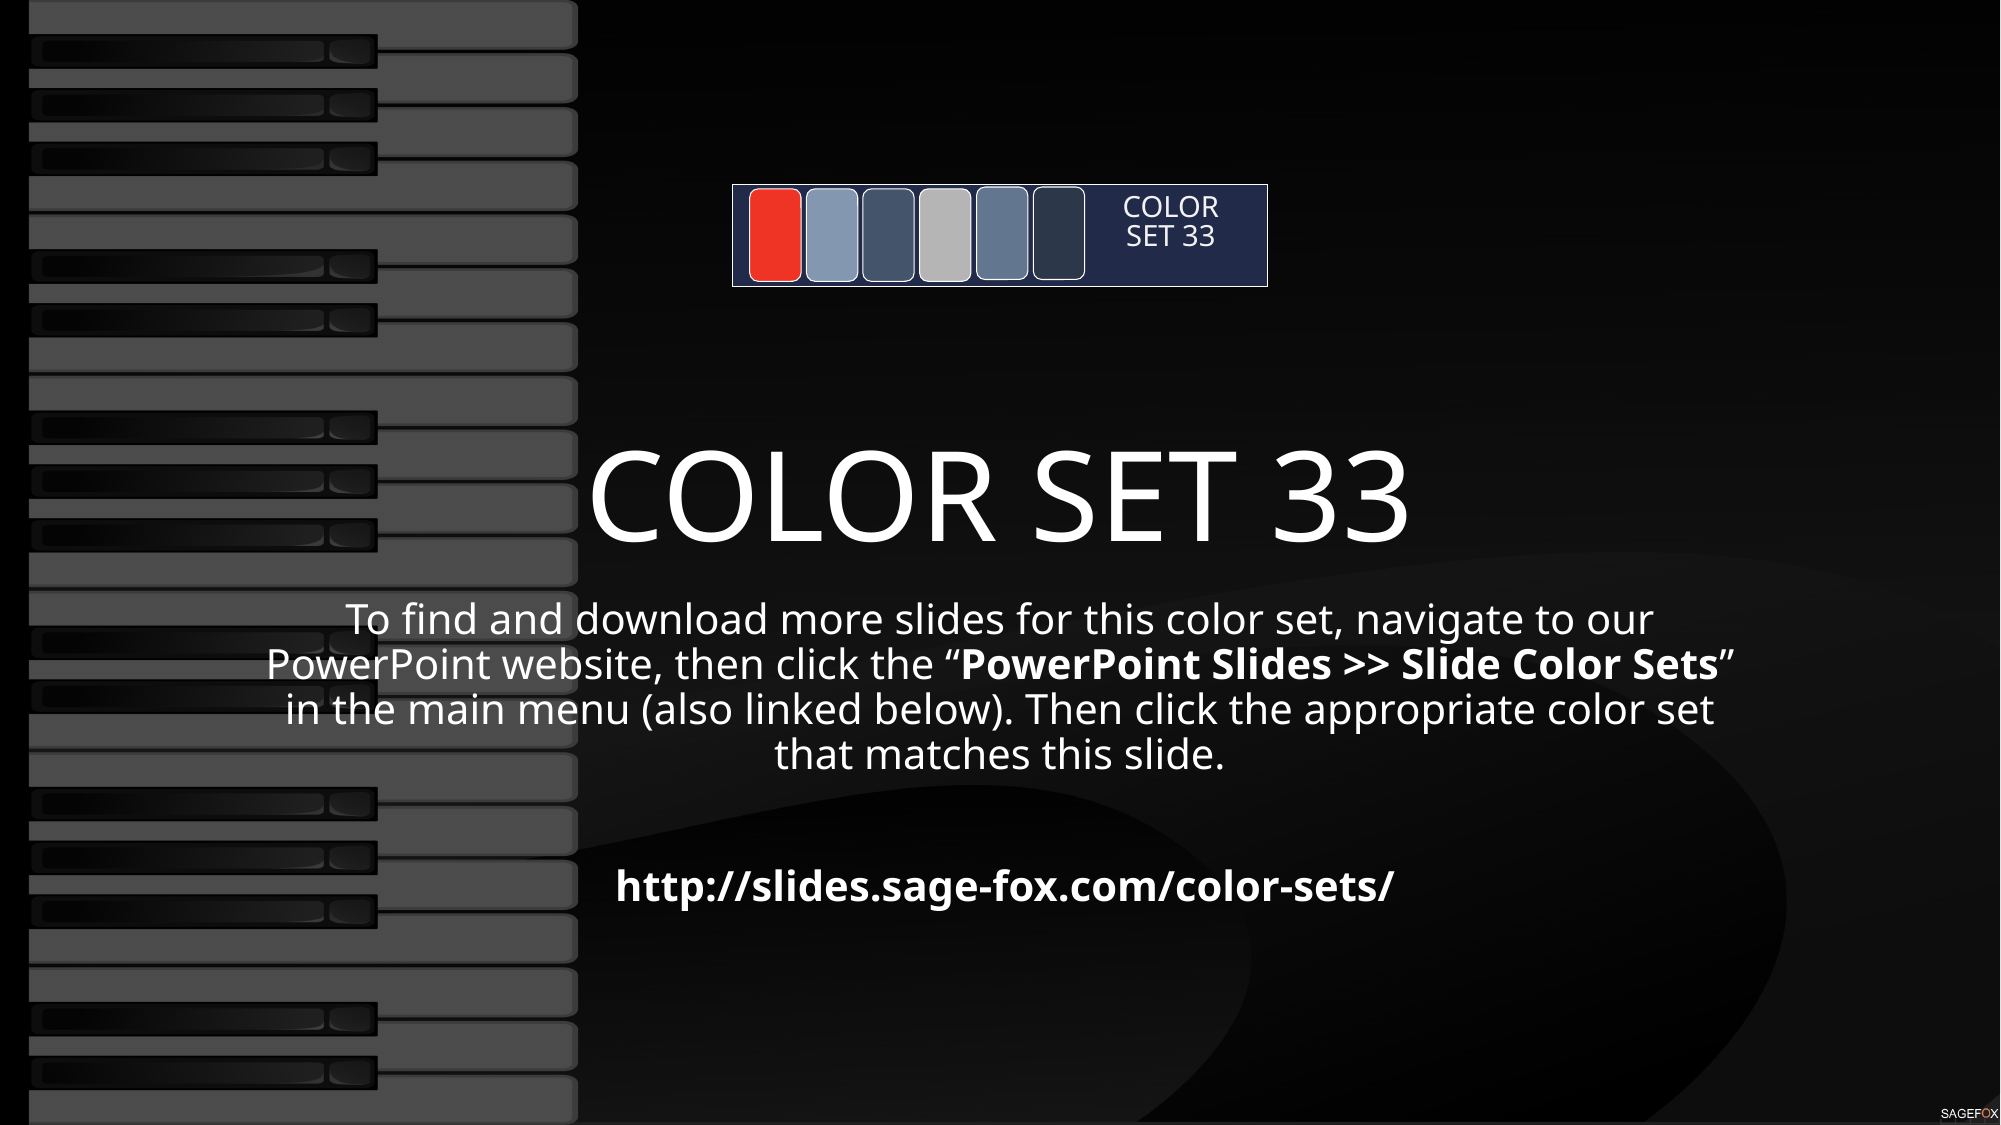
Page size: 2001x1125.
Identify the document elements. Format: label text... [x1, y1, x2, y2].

subtitle To find and download more slides for this color set, navigate to our PowerPoint website, then click the “PowerPoint Slides >> Slide Color Sets” in the main menu (also linked below). Then click the appropriate color set that matches this slide. http://slides.sage-fox.com/color-sets/ [249, 590, 1750, 863]
picture [0, 0, 2001, 1125]
title COLOR SET 33 [249, 184, 1750, 576]
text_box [732, 184, 1268, 290]
